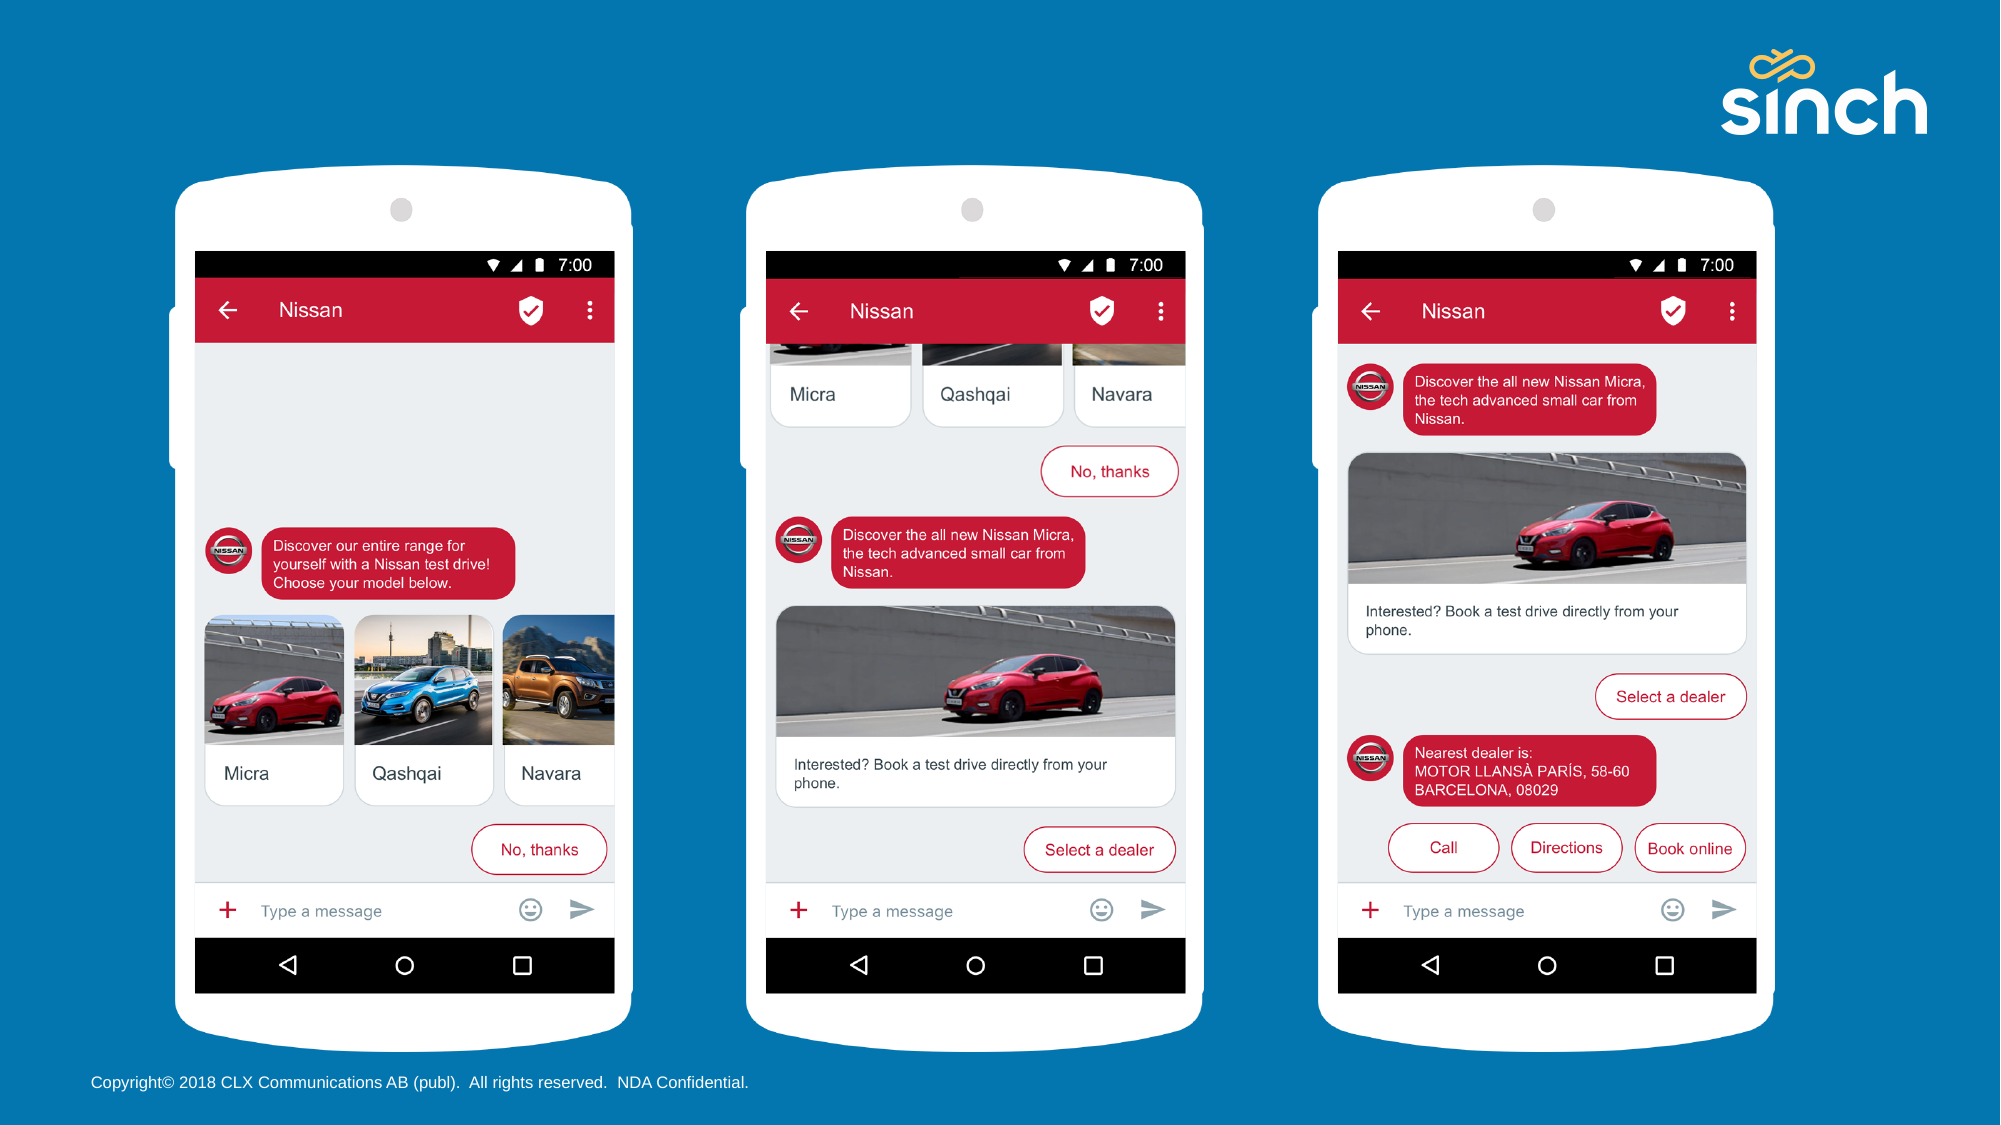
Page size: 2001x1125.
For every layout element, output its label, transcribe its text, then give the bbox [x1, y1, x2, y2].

picture [1767, 90, 1777, 133]
picture [1750, 50, 1814, 82]
picture [1835, 89, 1877, 134]
footer Copyright© 2018 CLX Communications AB (publ). All rights reserved. NDA Confidential. [75, 1051, 1001, 1112]
picture [1885, 71, 1926, 133]
picture [170, 166, 632, 1051]
picture [1723, 89, 1760, 134]
picture [1786, 89, 1828, 133]
picture [1313, 166, 1774, 1051]
picture [741, 166, 1203, 1051]
